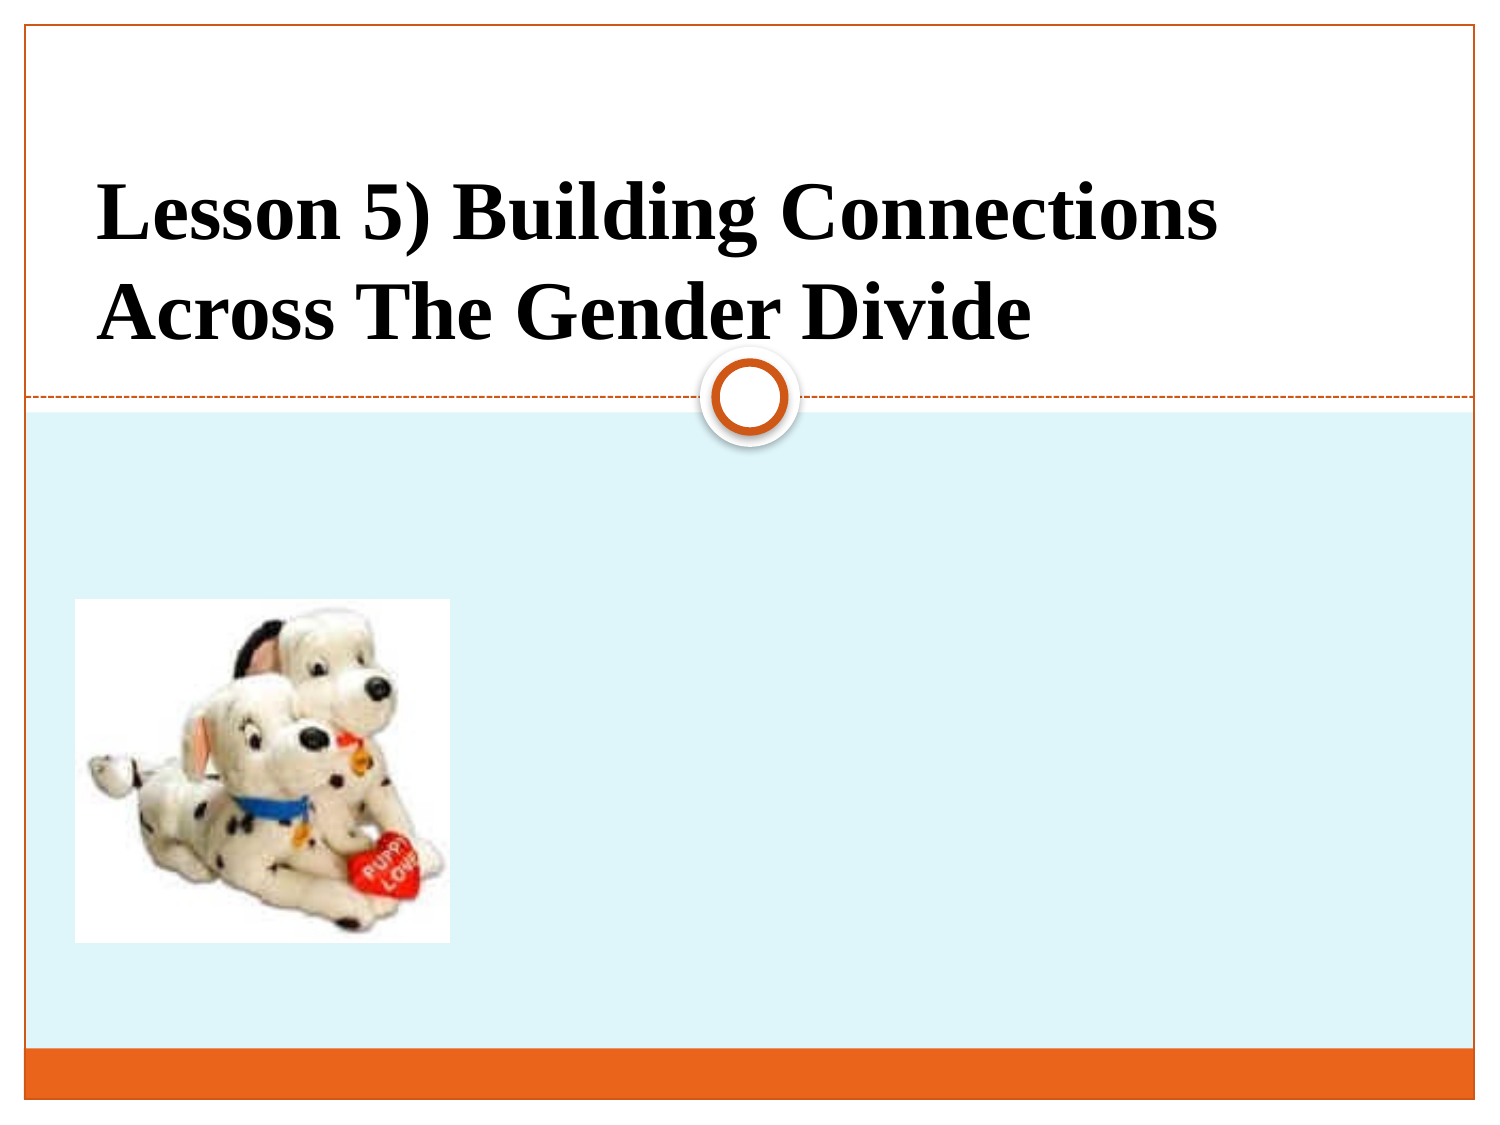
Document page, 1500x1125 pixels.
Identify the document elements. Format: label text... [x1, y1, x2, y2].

picture [74, 599, 451, 944]
text_box Lesson 5) Building Connections Across The Gender Divide [82, 140, 1407, 364]
